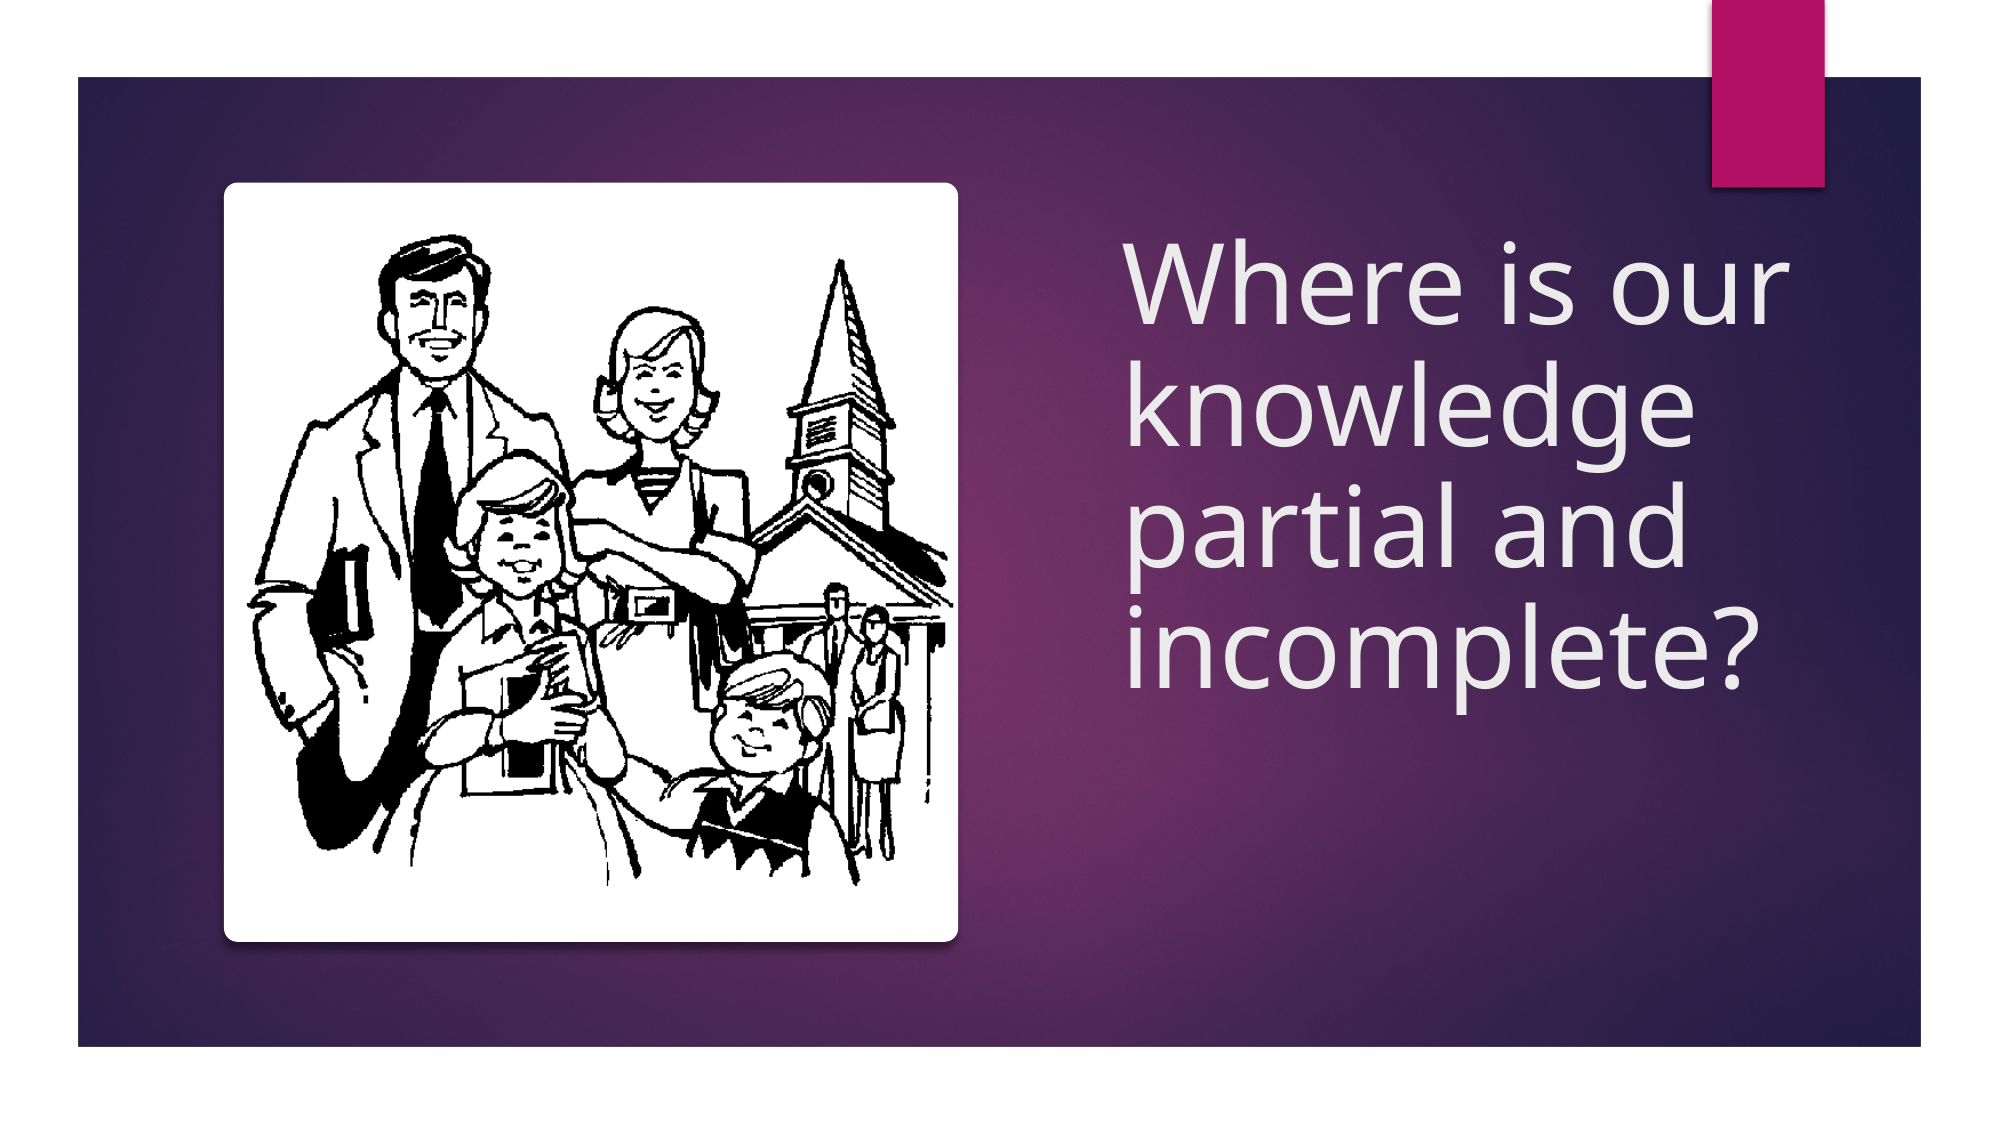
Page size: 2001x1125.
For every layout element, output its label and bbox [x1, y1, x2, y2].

text_box [0, 0, 2000, 1125]
picture [223, 182, 959, 943]
